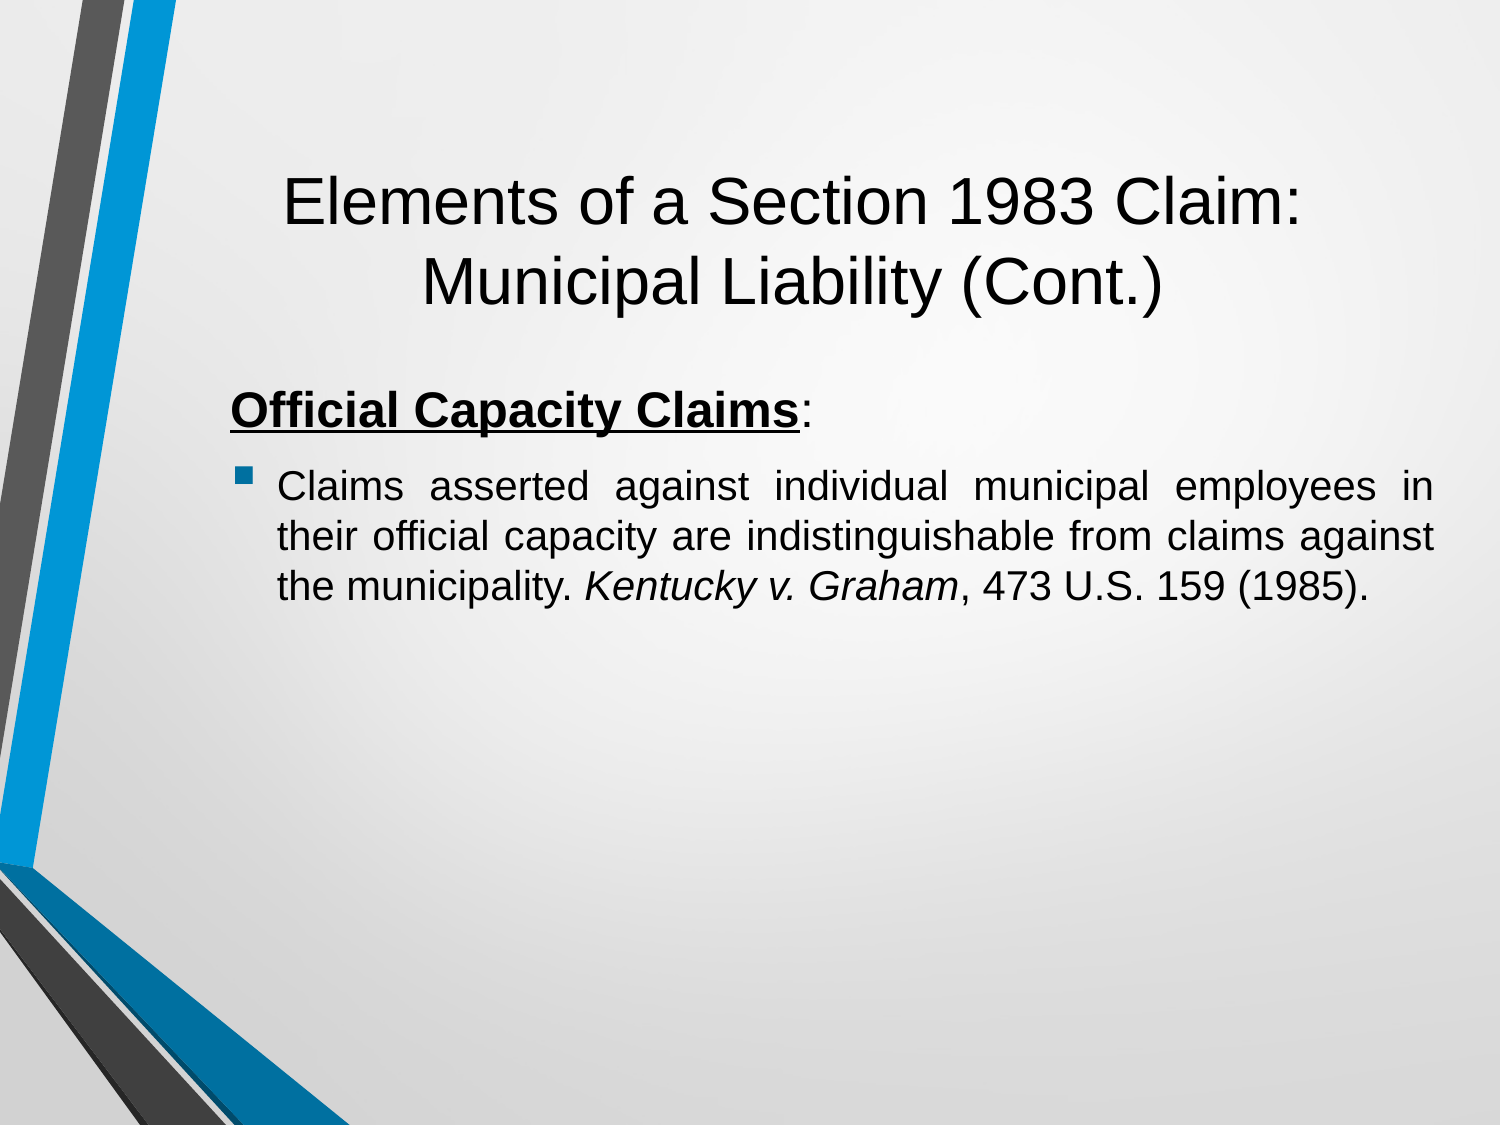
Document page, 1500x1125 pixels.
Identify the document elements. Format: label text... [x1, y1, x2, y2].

list Official Capacity Claims: Claims asserted against individual municipal employees in their official capacity are indistinguishable from claims against the municipality. Kentucky v. Graham, 473 U.S. 159 (1985). [215, 369, 1450, 769]
title Elements of a Section 1983 Claim: Municipal Liability (Cont.) [161, 75, 1425, 400]
